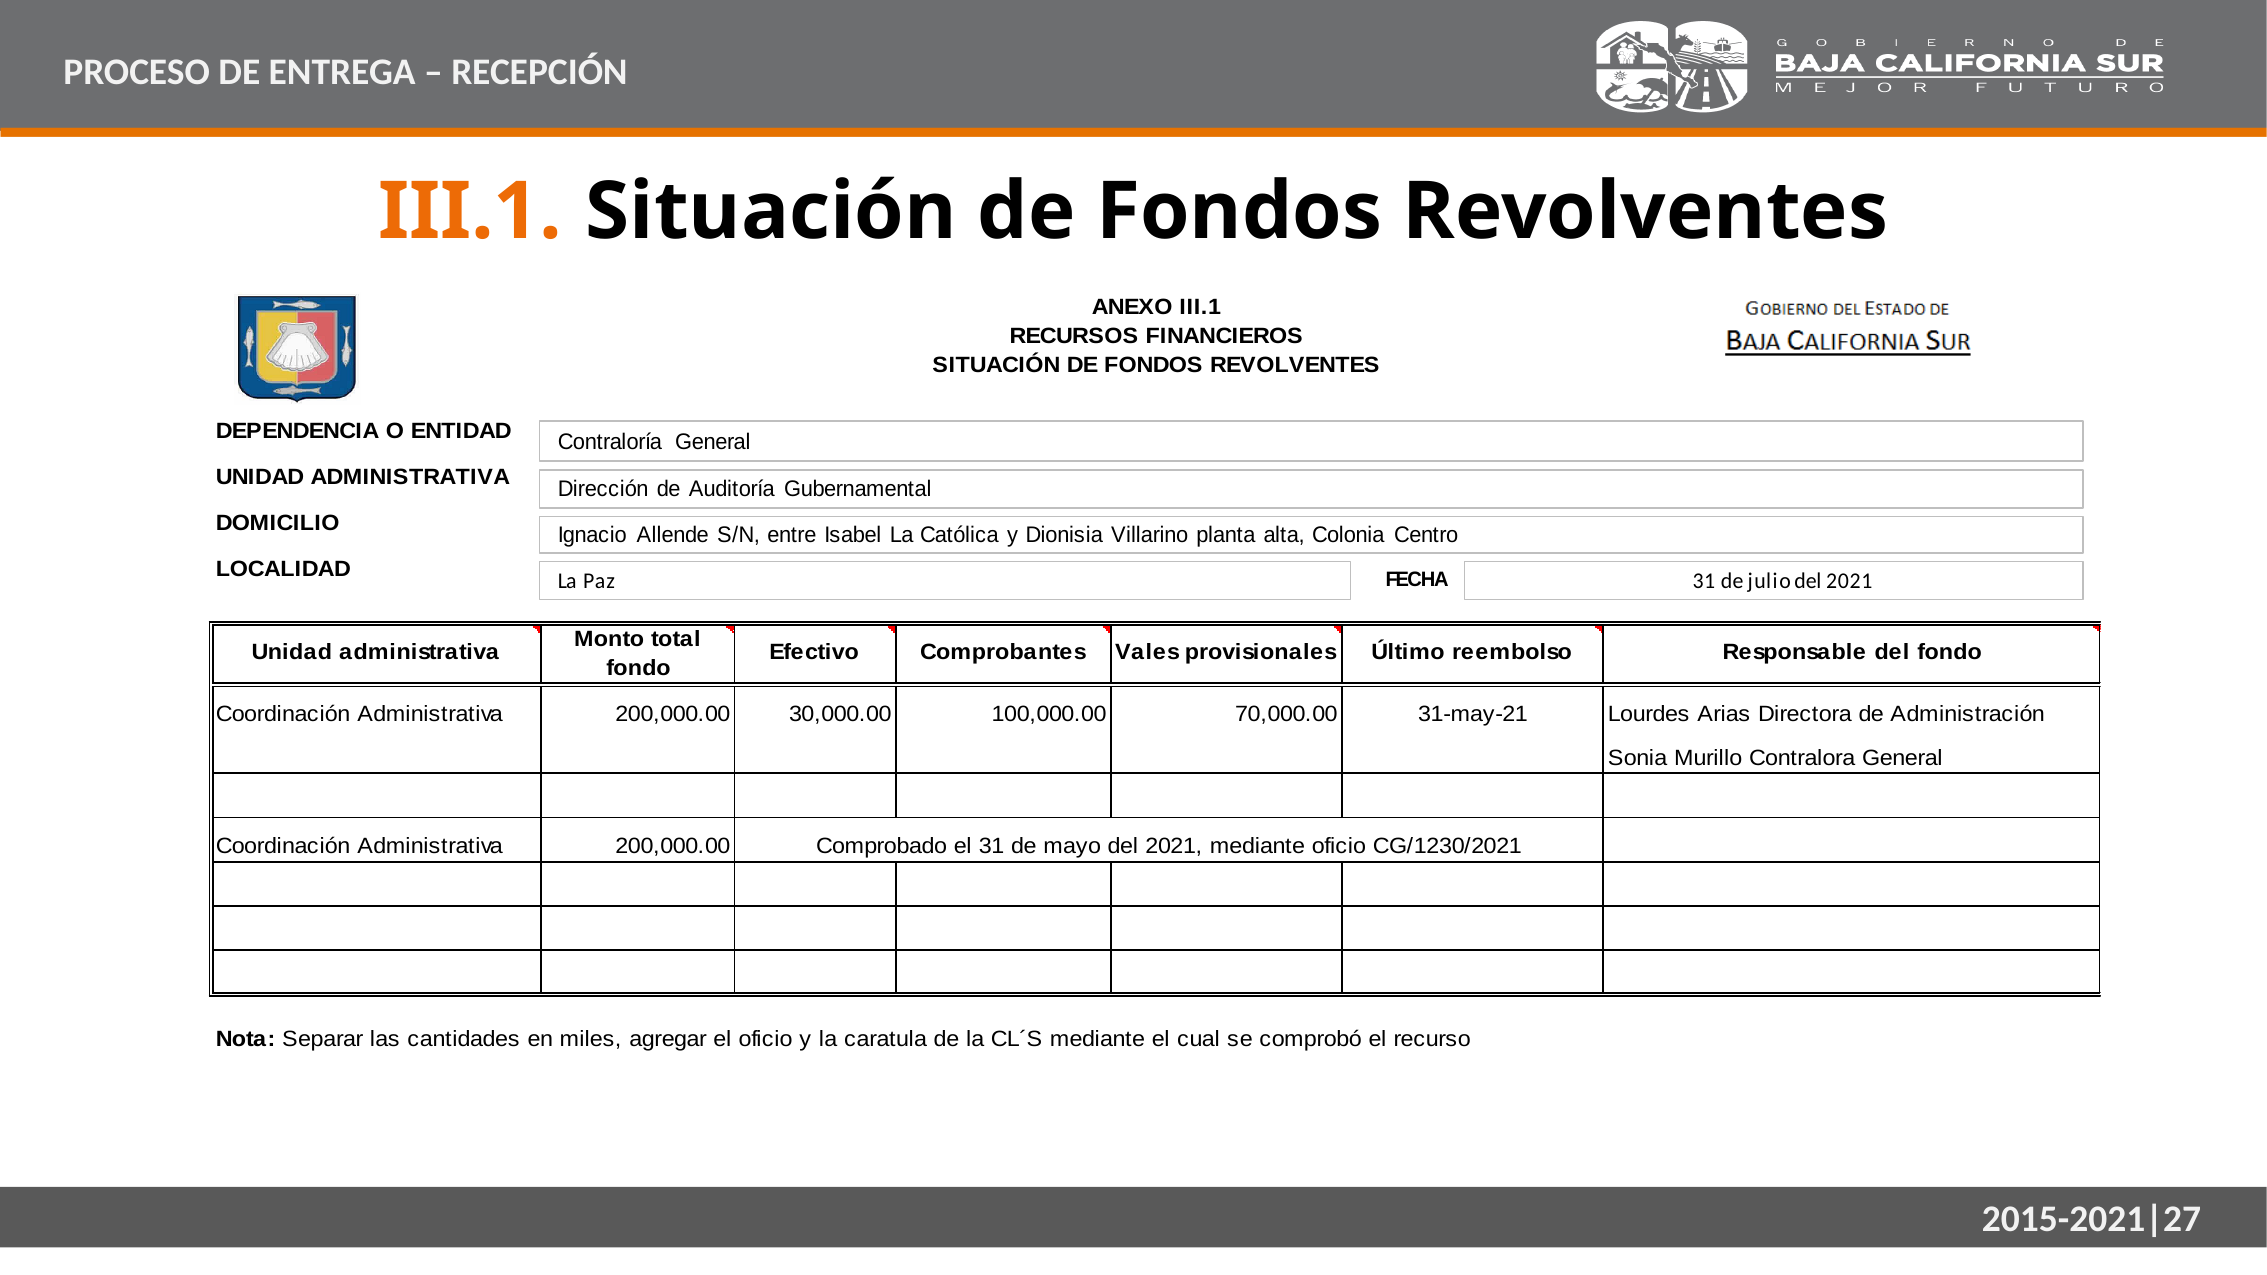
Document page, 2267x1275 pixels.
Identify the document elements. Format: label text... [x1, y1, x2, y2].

picture [0, 0, 2267, 1186]
text_box PROCESO DE ENTREGA – RECEPCIÓN [45, 39, 646, 100]
title III.1. Situación de Fondos Revolventes [113, 142, 2154, 264]
picture [0, 1248, 2267, 1275]
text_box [0, 1186, 2267, 1248]
